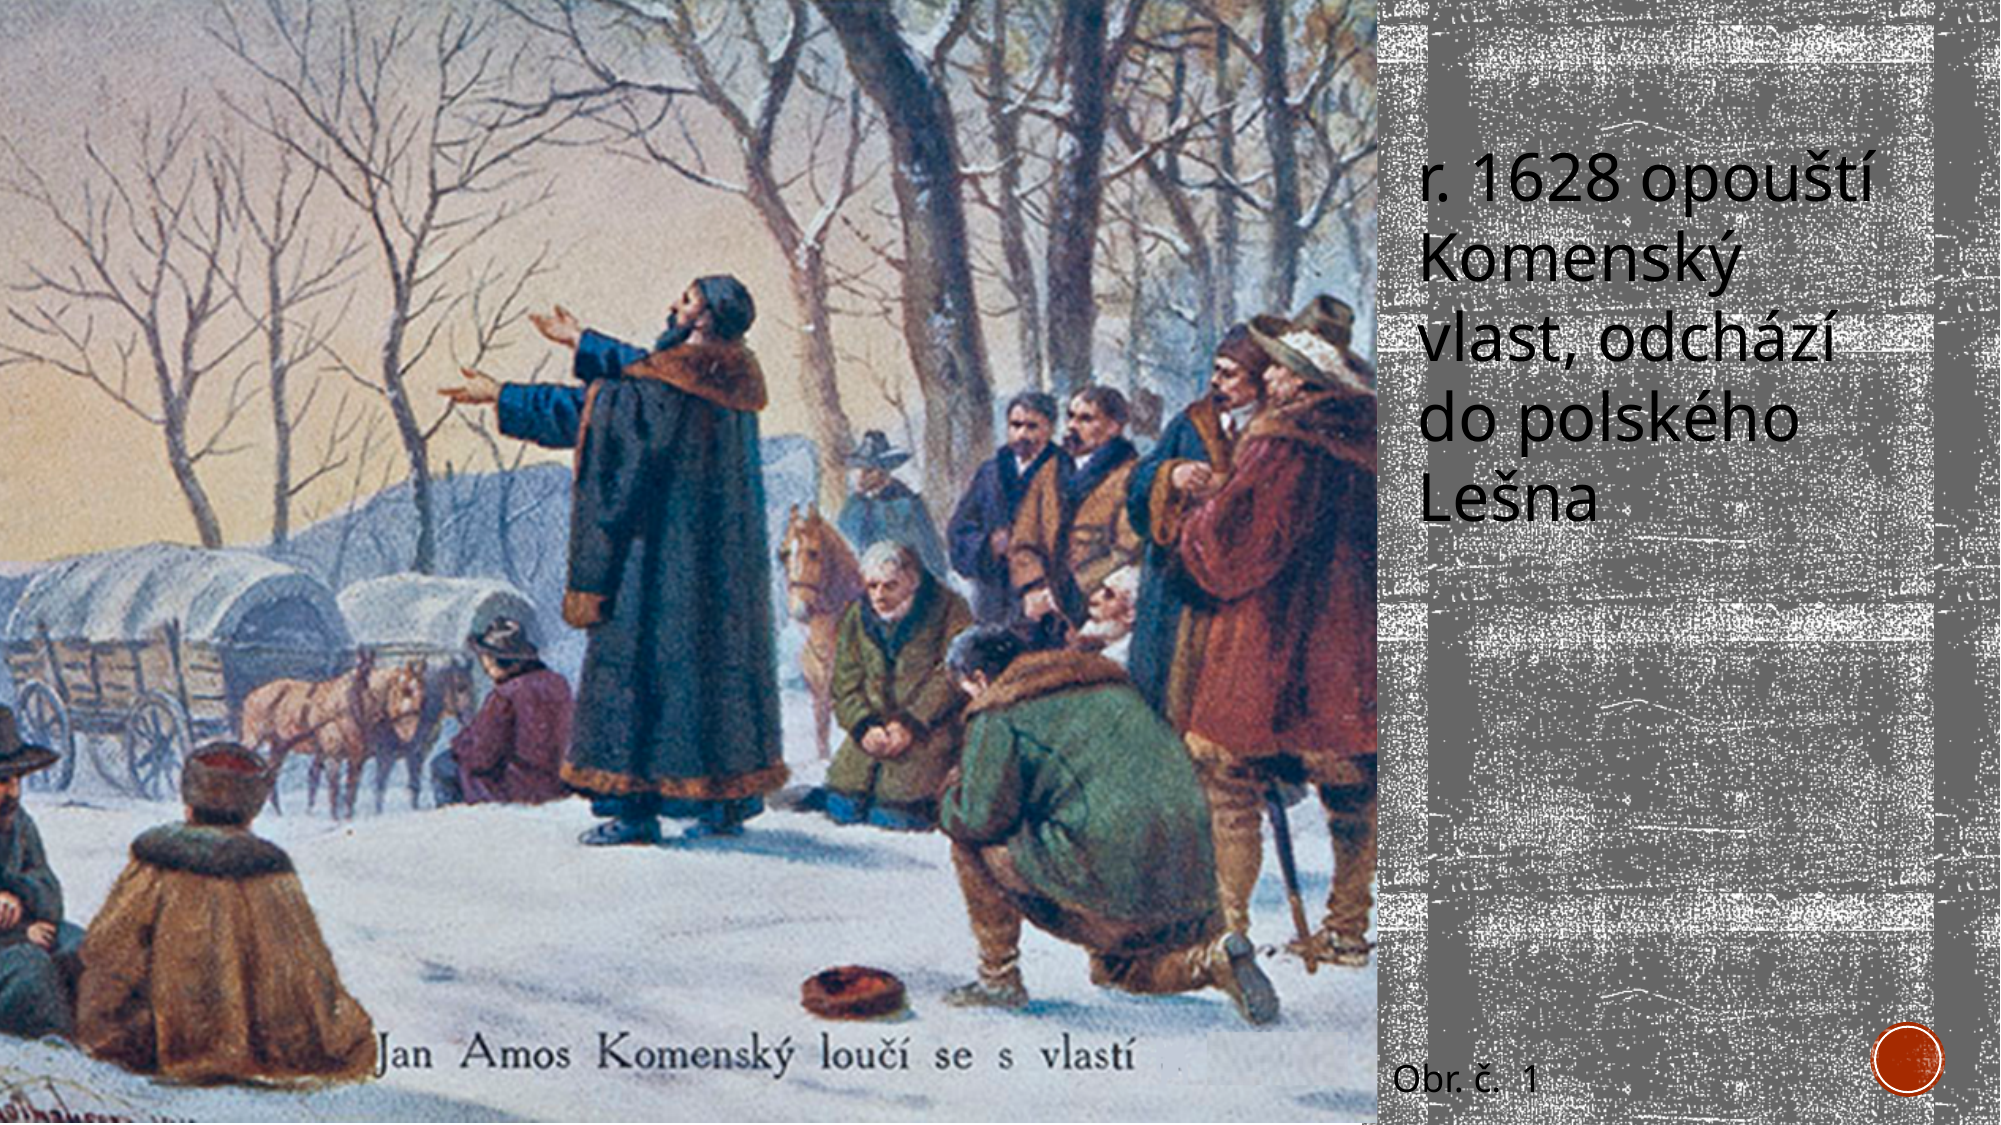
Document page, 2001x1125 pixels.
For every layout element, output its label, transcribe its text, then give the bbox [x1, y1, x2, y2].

list r. 1628 opouští Komenský vlast, odchází do polského Lešna [1402, 127, 1922, 938]
picture [0, 0, 1378, 1123]
text_box Obr. č. 1 [1378, 1047, 1600, 1108]
